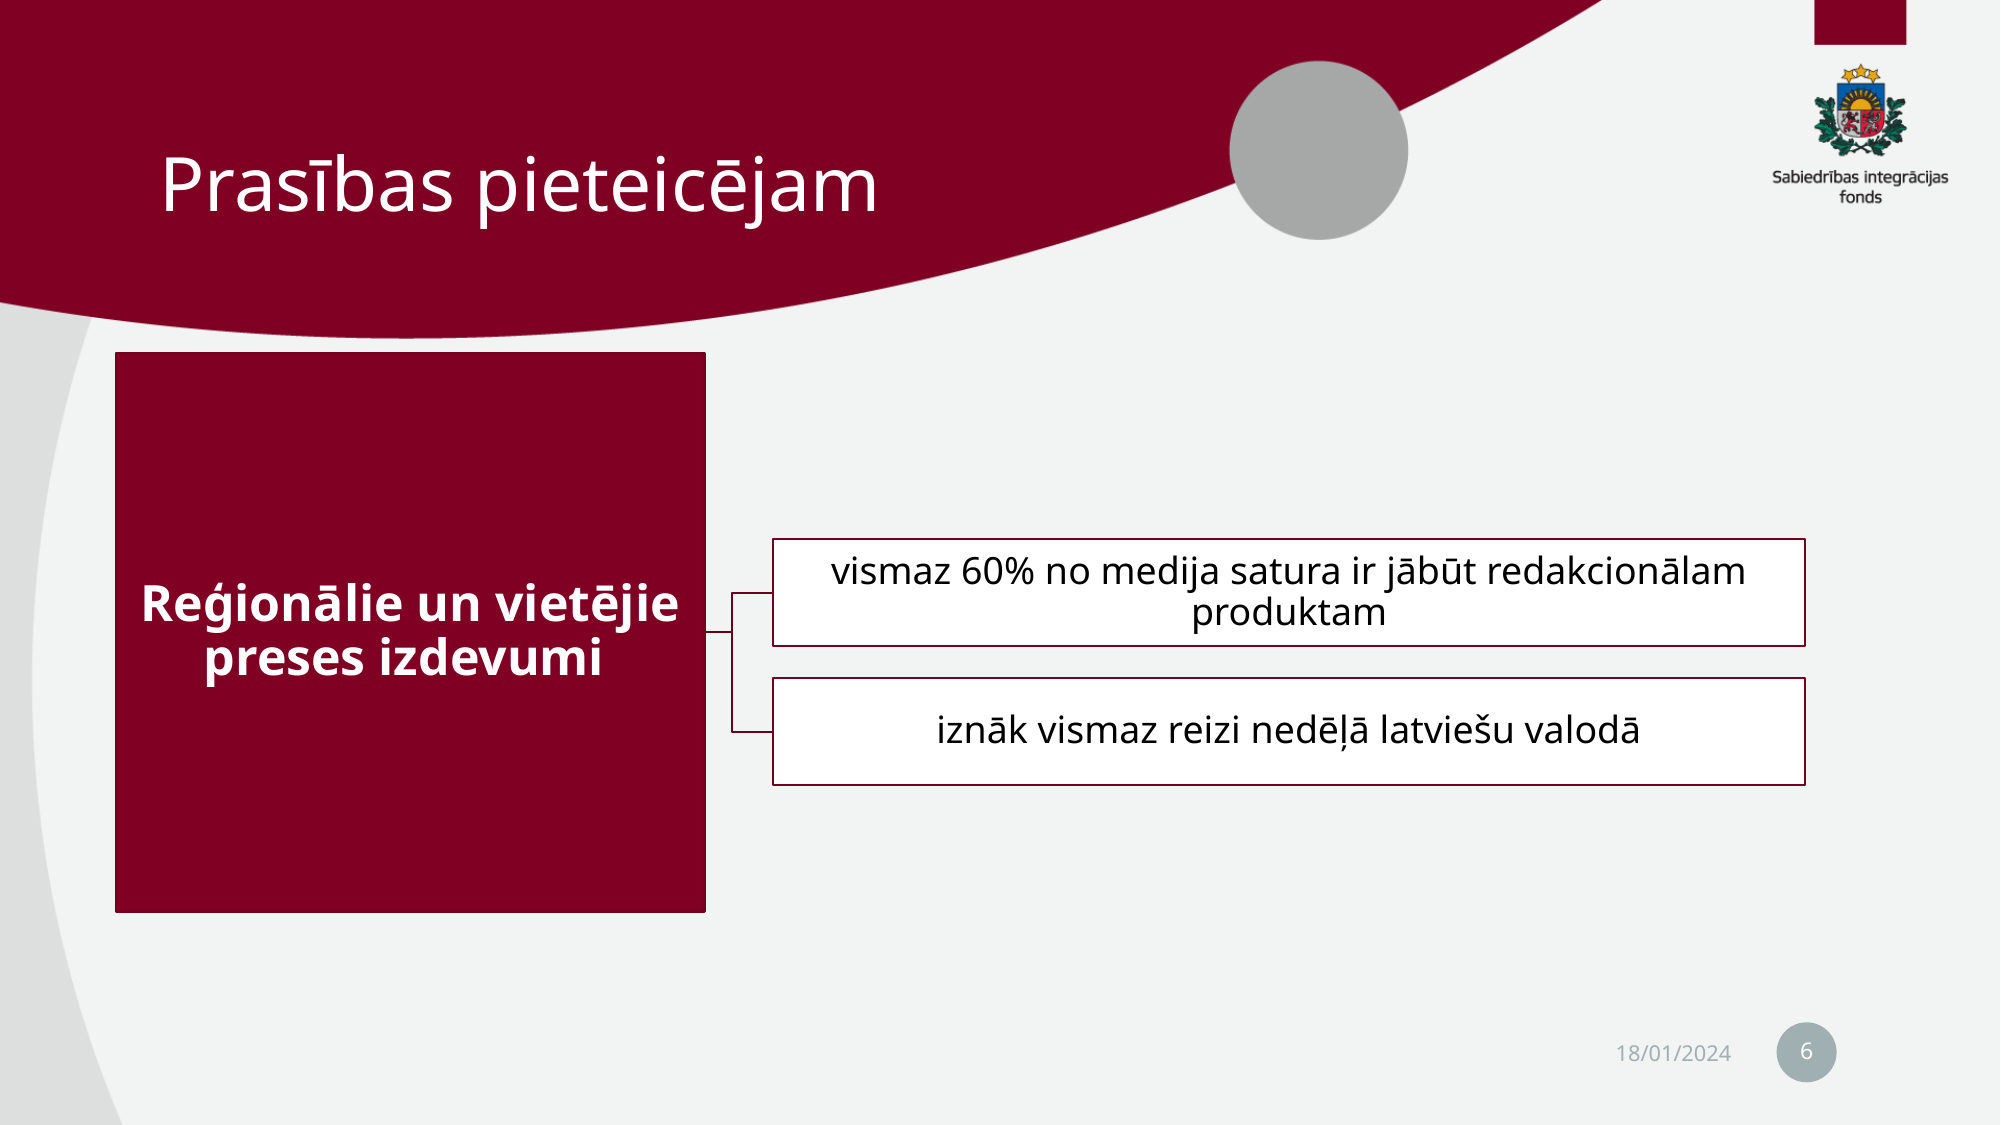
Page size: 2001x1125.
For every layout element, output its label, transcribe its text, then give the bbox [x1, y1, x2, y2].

slide_number 6 [1776, 1022, 1837, 1083]
title Prasības pieteicējam [126, 72, 1218, 301]
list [129, 298, 1807, 1026]
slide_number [1294, 1026, 1747, 1079]
picture [0, 0, 2001, 1125]
